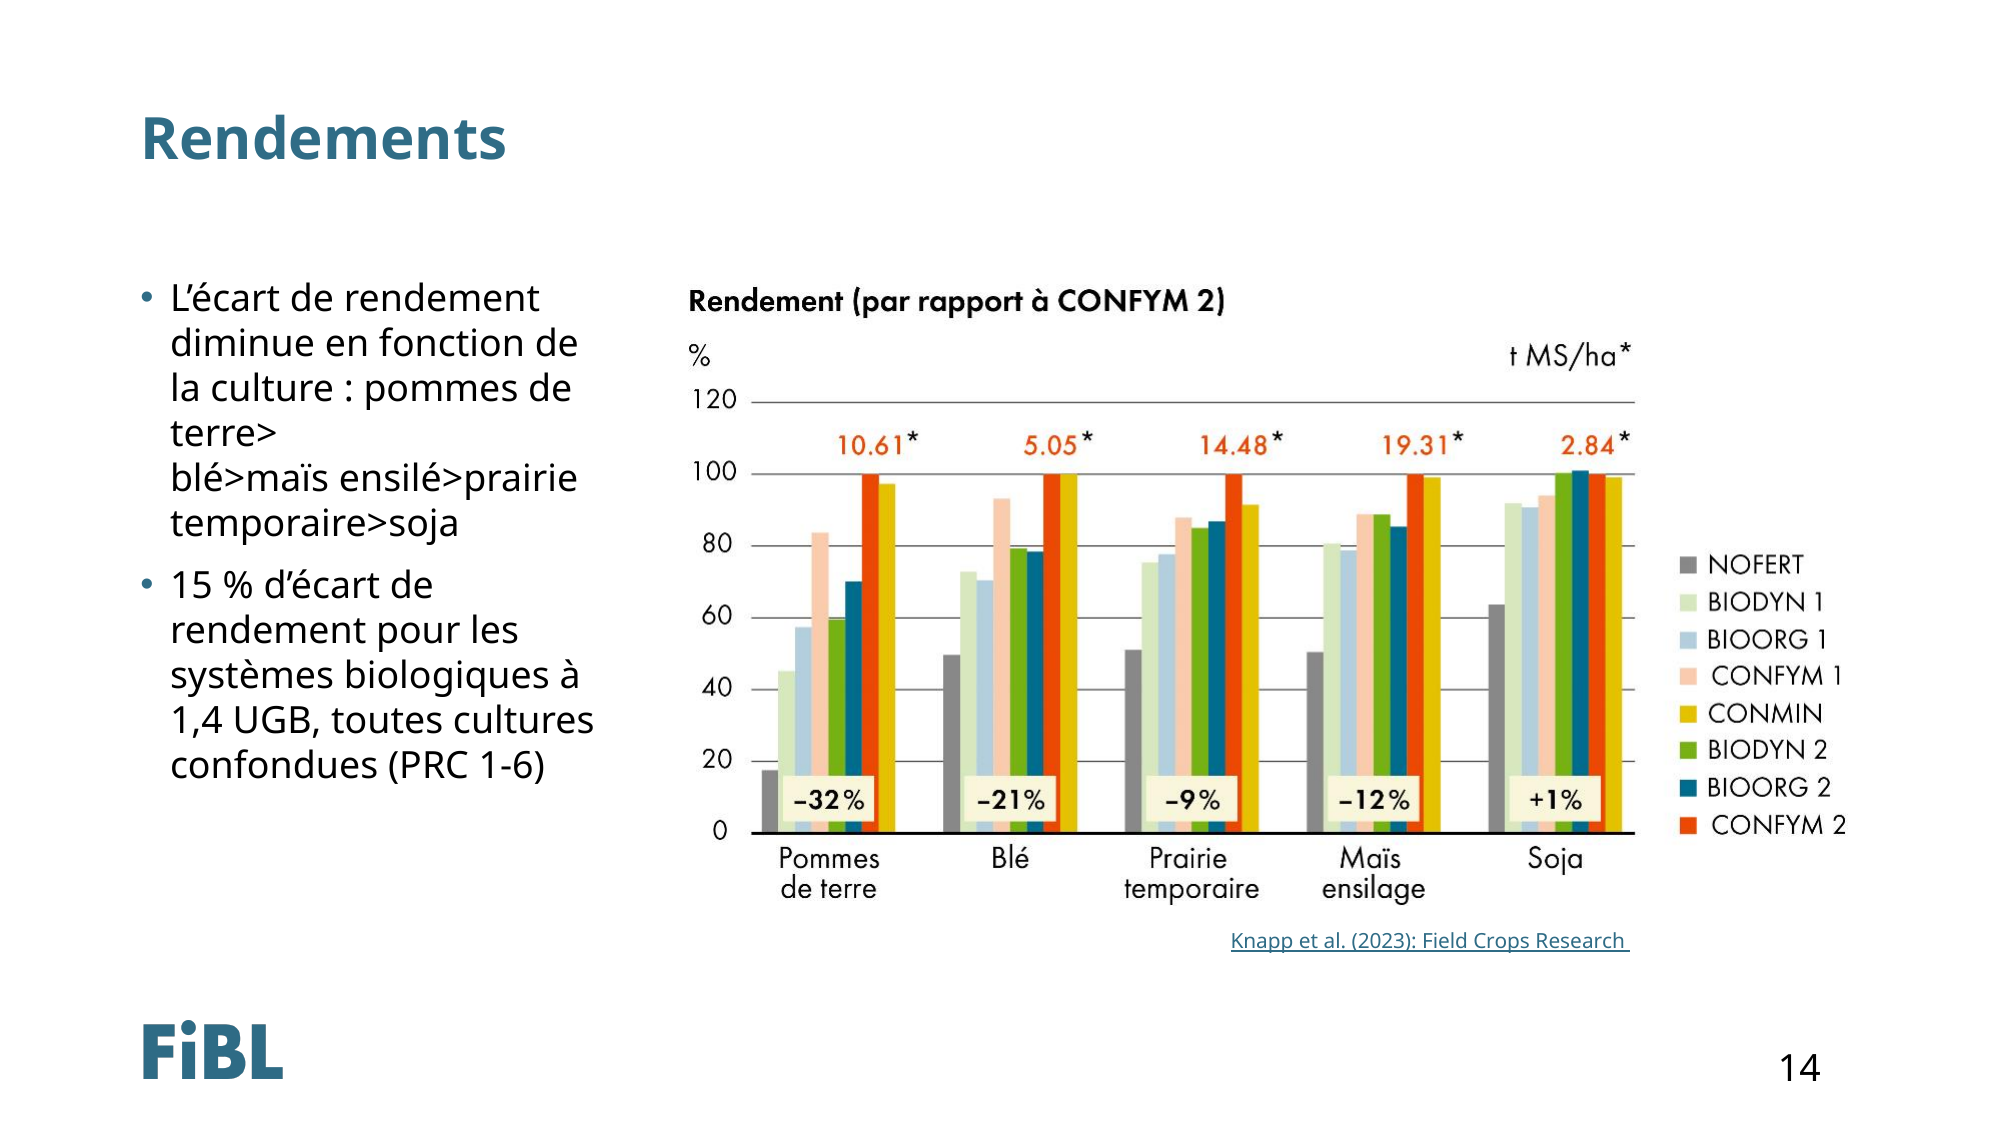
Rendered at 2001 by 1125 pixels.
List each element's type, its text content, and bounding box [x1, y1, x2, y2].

text_box L’écart de rendement diminue en fonction de la culture : pommes de terre> blé>maïs ensilé>prairie temporaire>soja 15 % d’écart de rendement pour les systèmes biologiques à 1,4 UGB, toutes cultures confondues (PRC 1-6) [125, 266, 631, 855]
text_box Knapp et al. (2023): Field Crops Research [1098, 912, 1637, 969]
title Rendements [125, 101, 1851, 267]
picture [143, 1020, 283, 1079]
picture [688, 284, 1848, 906]
